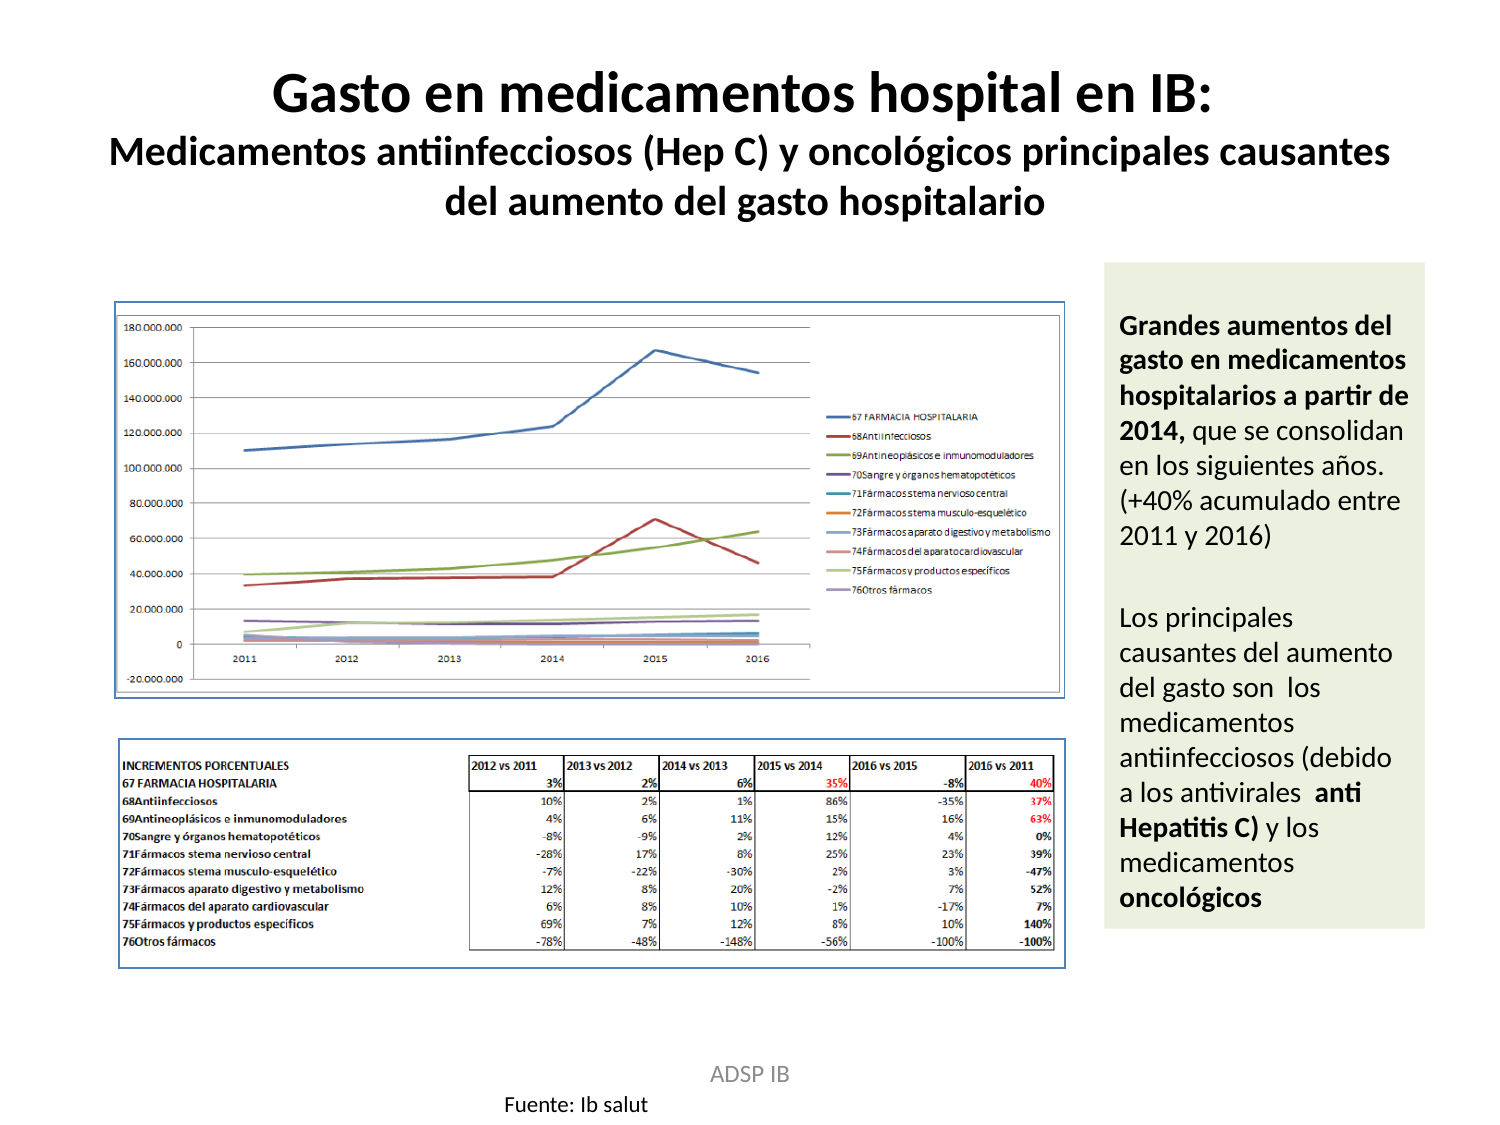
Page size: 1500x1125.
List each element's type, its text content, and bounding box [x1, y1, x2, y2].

picture [115, 302, 1065, 698]
title Gasto en medicamentos hospital en IB: Medicamentos antiinfecciosos (Hep C) y oncológicos principales causantes del aumento del gasto hospitalario [75, 45, 1425, 233]
picture [119, 739, 1065, 968]
footer ADSP IB [512, 1042, 988, 1103]
text_box Fuente: Ib salut [489, 1082, 664, 1125]
list Grandes aumentos del gasto en medicamentos hospitalarios a partir de 2014, que se consolidan en los siguientes años. (+40% acumulado entre 2011 y 2016) Los principales causantes del aumento del gasto son los medicamentos antiinfecciosos (debido a los antivirales anti Hepatitis C) y los medicamentos oncológicos [1104, 262, 1425, 929]
